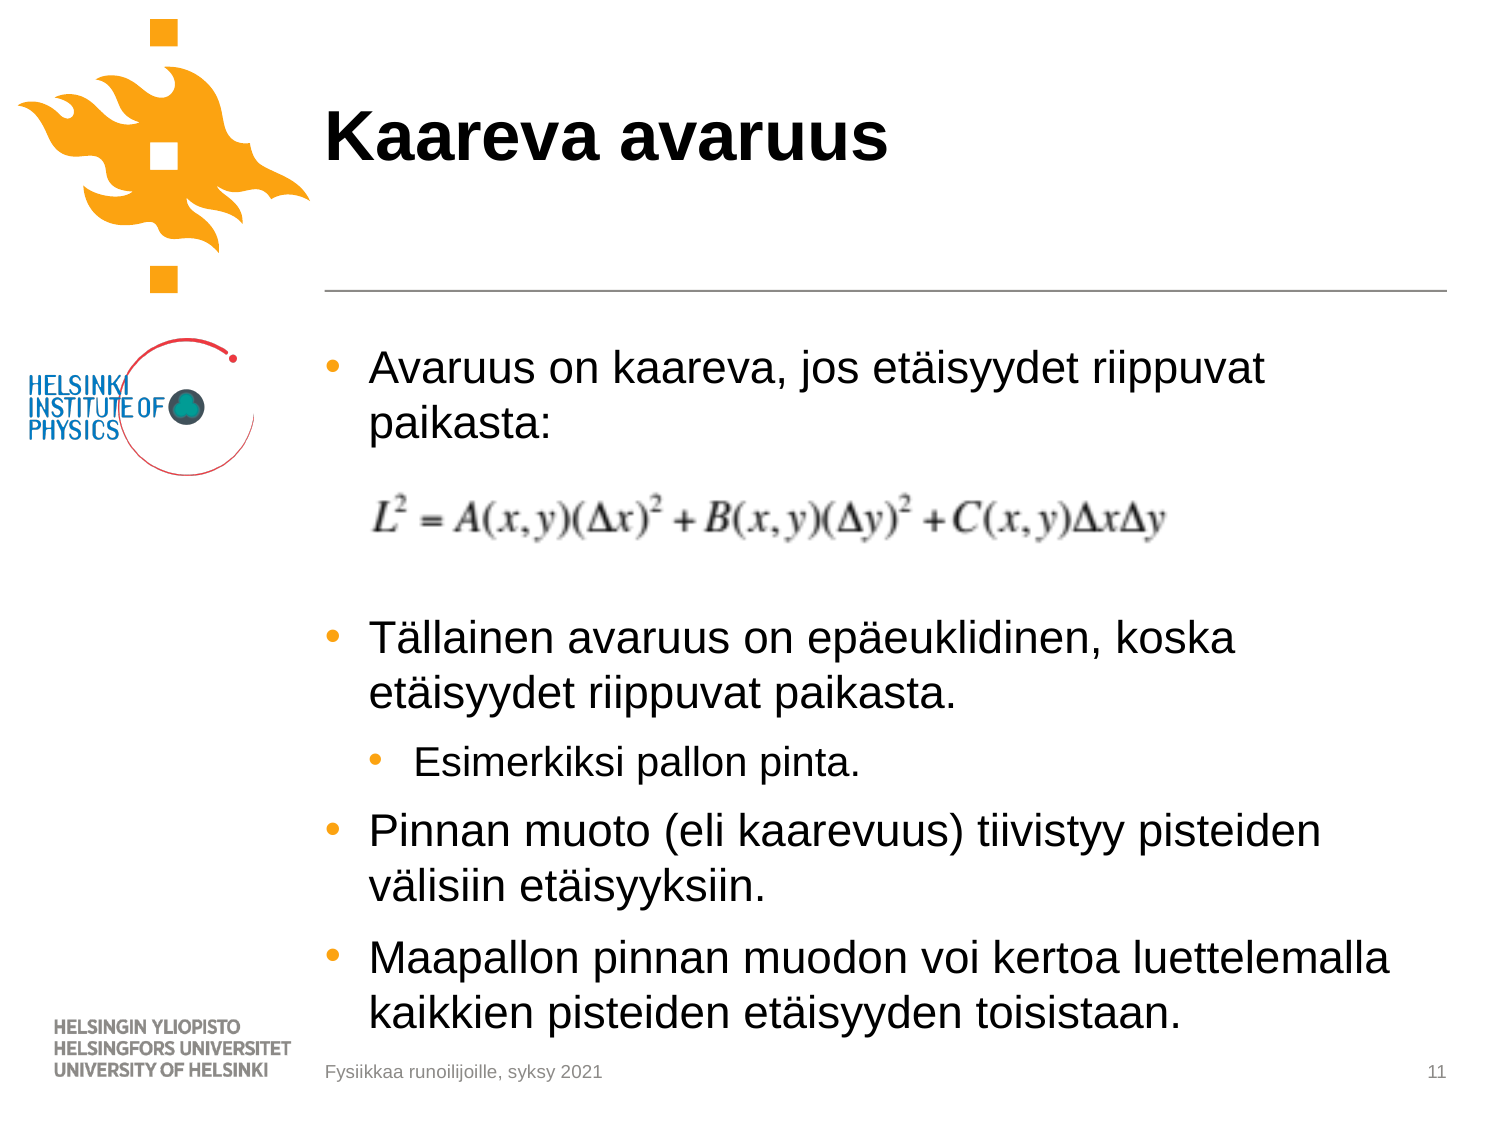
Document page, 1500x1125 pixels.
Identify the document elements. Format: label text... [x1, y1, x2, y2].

slide_number 11 [1376, 1011, 1447, 1083]
list Avaruus on kaareva, jos etäisyydet riippuvat paikasta: Tällainen avaruus on epäeuklidinen, koska etäisyydet riippuvat paikasta. Esimerkiksi pallon pinta. Pinnan muoto (eli kaarevuus) tiivistyy pisteiden välisiin etäisyyksiin. Maapallon pinnan muodon voi kertoa luettelemalla kaikkien pisteiden etäisyyden toisistaan. [324, 338, 1453, 1053]
footer Fysiikkaa runoilijoille, syksy 2021 [324, 1058, 1069, 1083]
picture [53, 1017, 292, 1079]
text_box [365, 485, 1171, 547]
title Kaareva avaruus [324, 90, 1447, 279]
